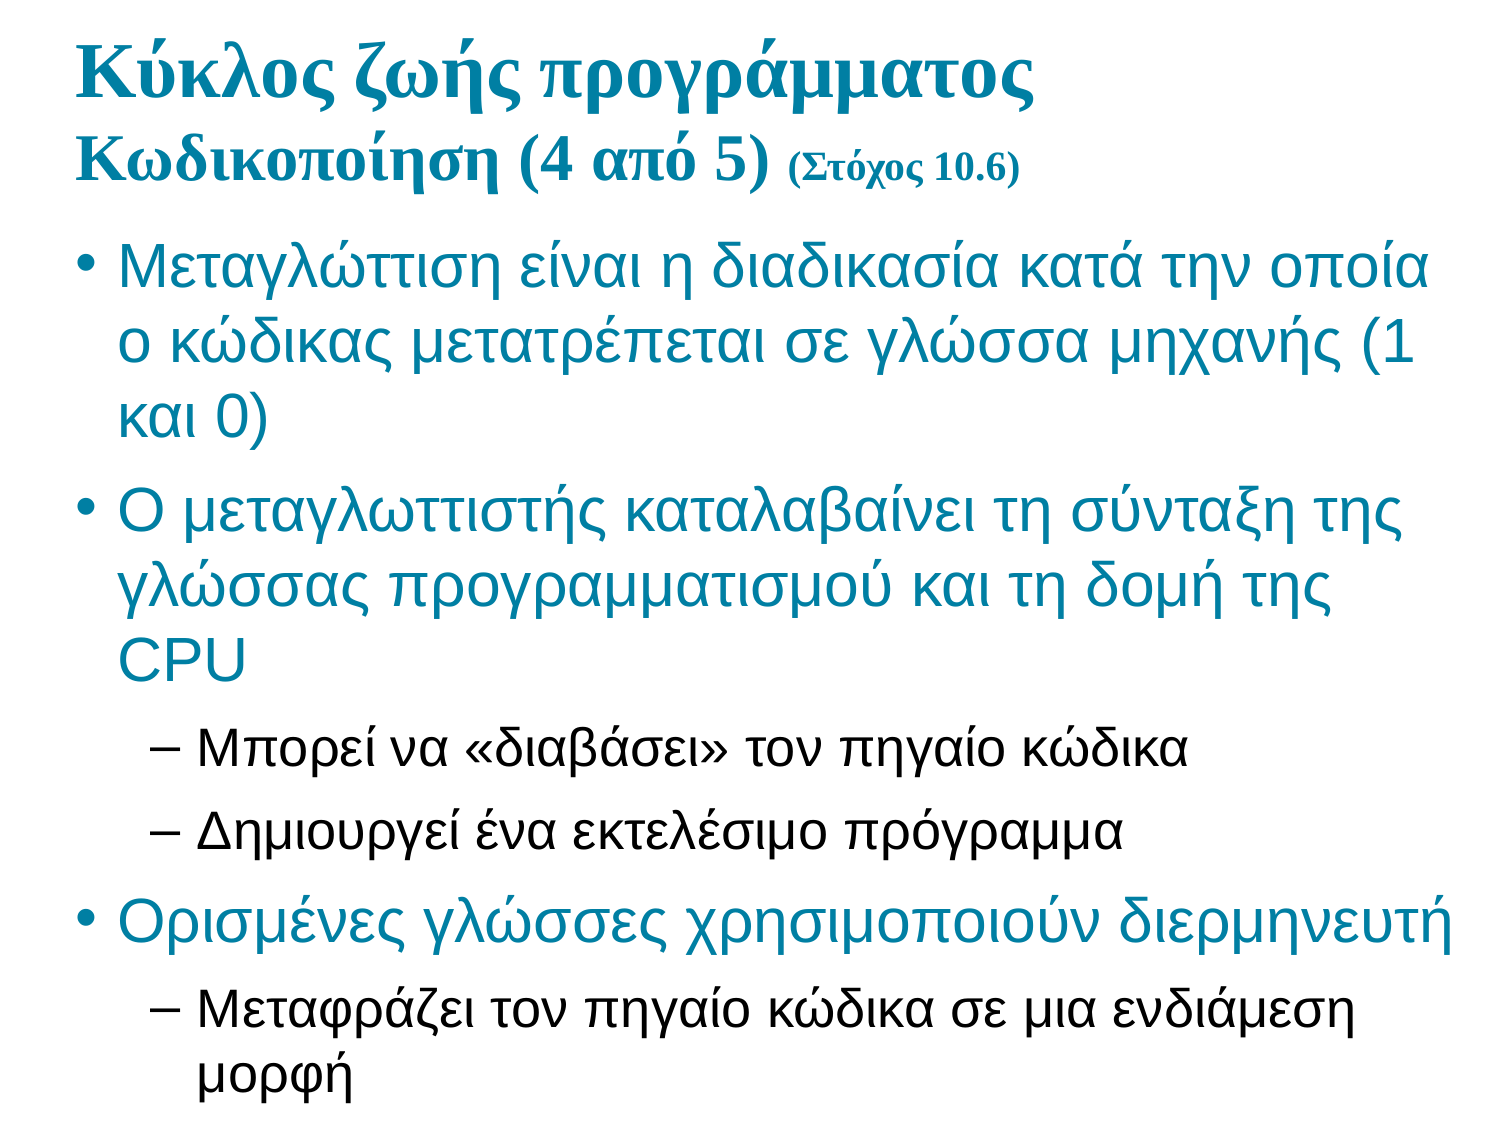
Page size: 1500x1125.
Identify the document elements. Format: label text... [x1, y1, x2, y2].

title Κύκλος ζωής προγράμματος Κωδικοποίηση (4 από 5) (Στόχος 10.6) [75, 0, 1500, 238]
list Μεταγλώττιση είναι η διαδικασία κατά την οποία ο κώδικας μετατρέπεται σε γλώσσα μηχανής (1 και 0) Ο μεταγλωττιστής καταλαβαίνει τη σύνταξη της γλώσσας προγραμματισμού και τη δομή της CPU Μπορεί να «διαβάσει» τον πηγαίο κώδικα Δημιουργεί ένα εκτελέσιμο πρόγραμμα Ορισμένες γλώσσες χρησιμοποιούν διερμηνευτή Μεταφράζει τον πηγαίο κώδικα σε μια ενδιάμεση μορφή [75, 238, 1463, 1050]
